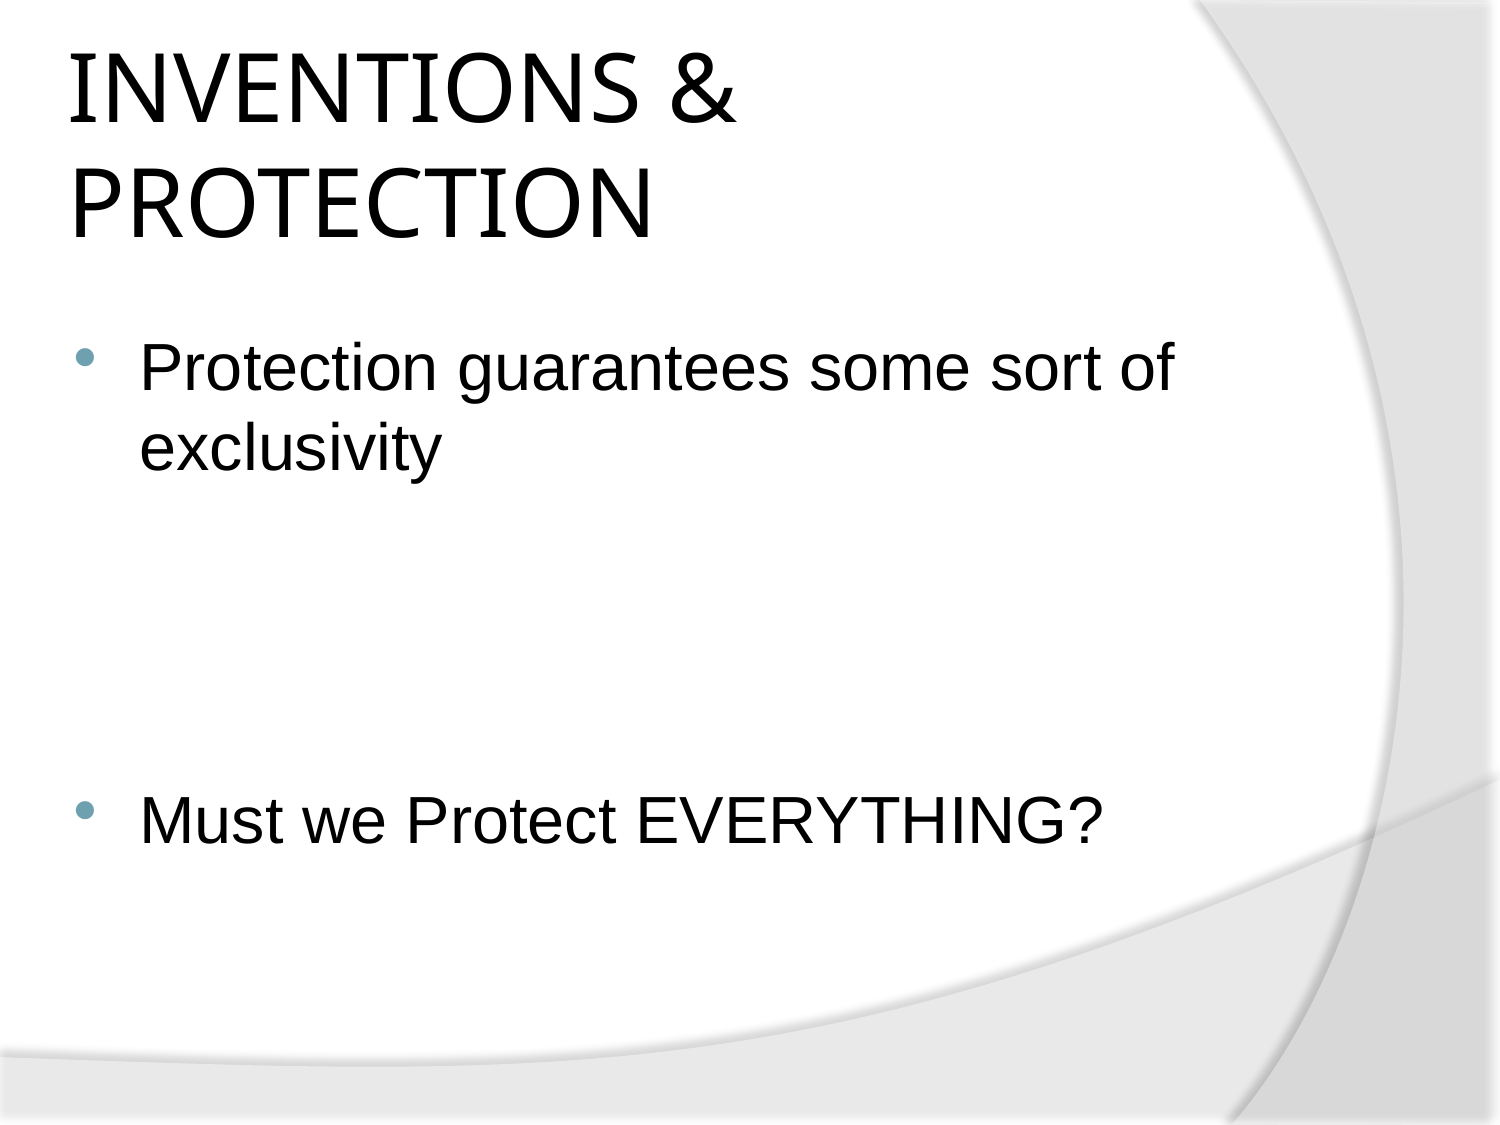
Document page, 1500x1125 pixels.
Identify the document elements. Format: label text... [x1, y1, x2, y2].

text_box INVENTIONS & PROTECTION [53, 19, 1279, 207]
text_box Protection guarantees some sort of exclusivity Must we Protect EVERYTHING? [55, 223, 1389, 966]
